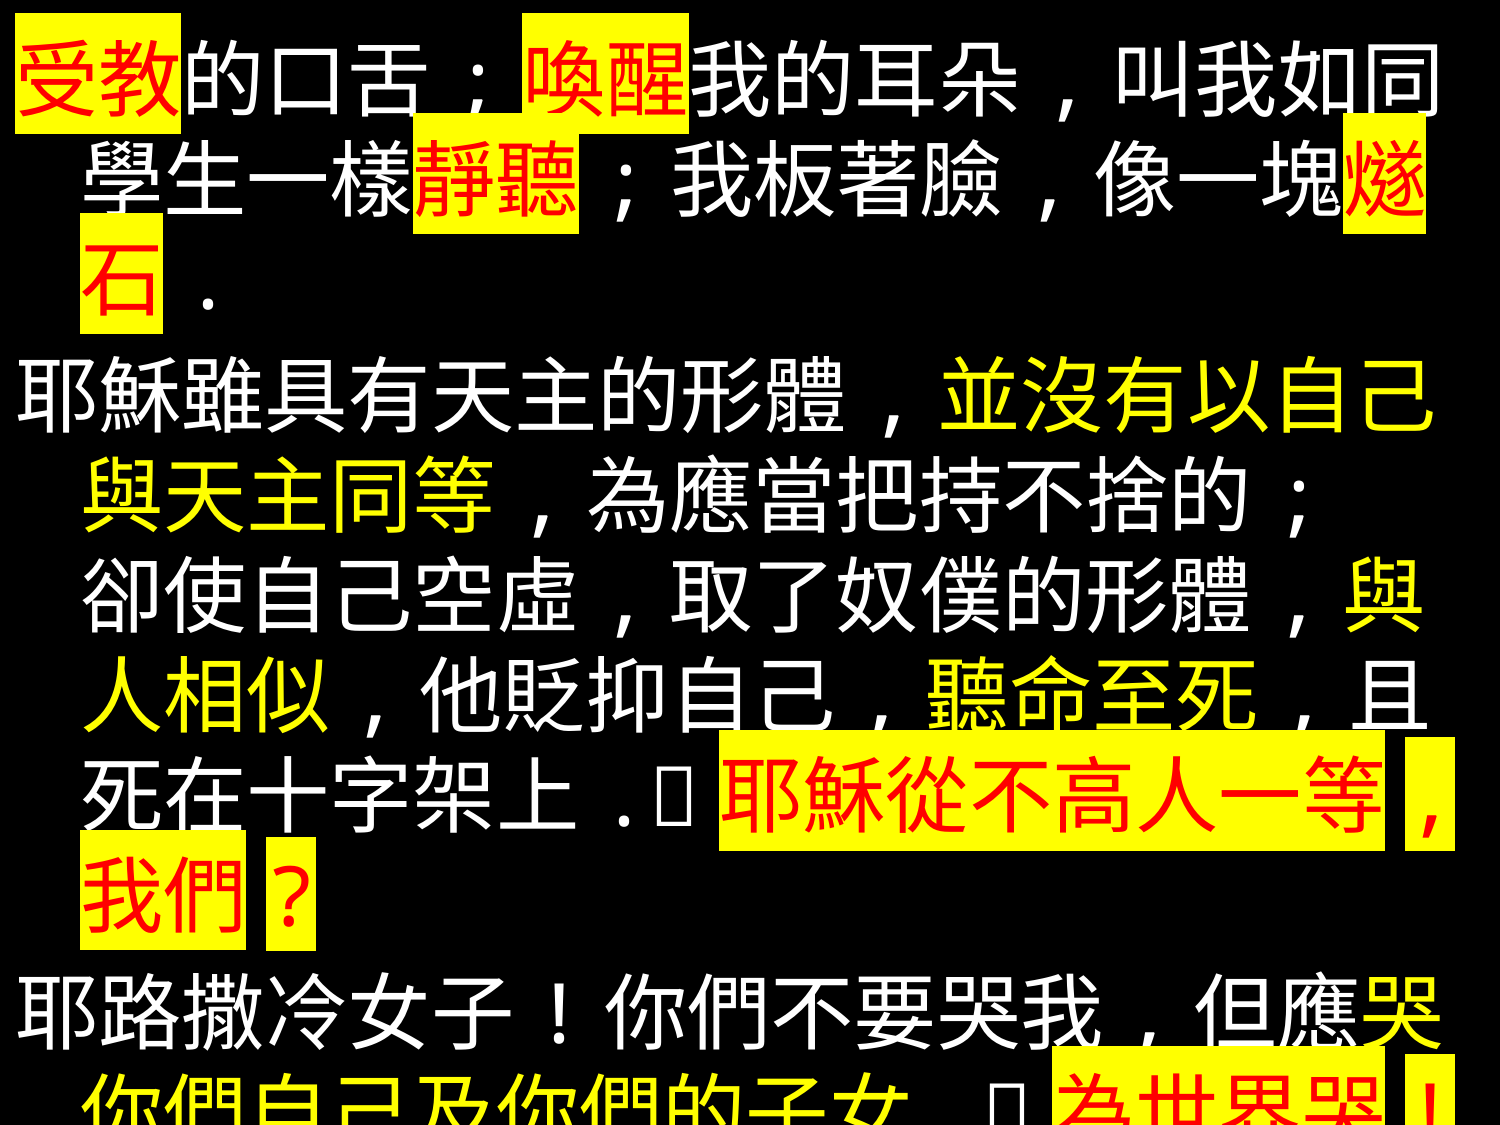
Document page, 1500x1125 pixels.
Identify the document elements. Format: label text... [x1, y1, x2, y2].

subtitle 受教的口舌; 喚醒我的耳朵,叫我如同學生一樣靜聽; 我板著臉,像一塊燧石. 耶穌雖具有天主的形體,並沒有以自己與天主同等,為應當把持不捨的; 卻使自己空虛,取了奴僕的形體,與人相似,他貶抑自己,聽命至死,且死在十字架上.耶穌從不高人一等,我們? 耶路撒冷女子!你們不要哭我,但應哭你們自己及你們的子女.為世界哭! [0, 19, 1500, 1125]
